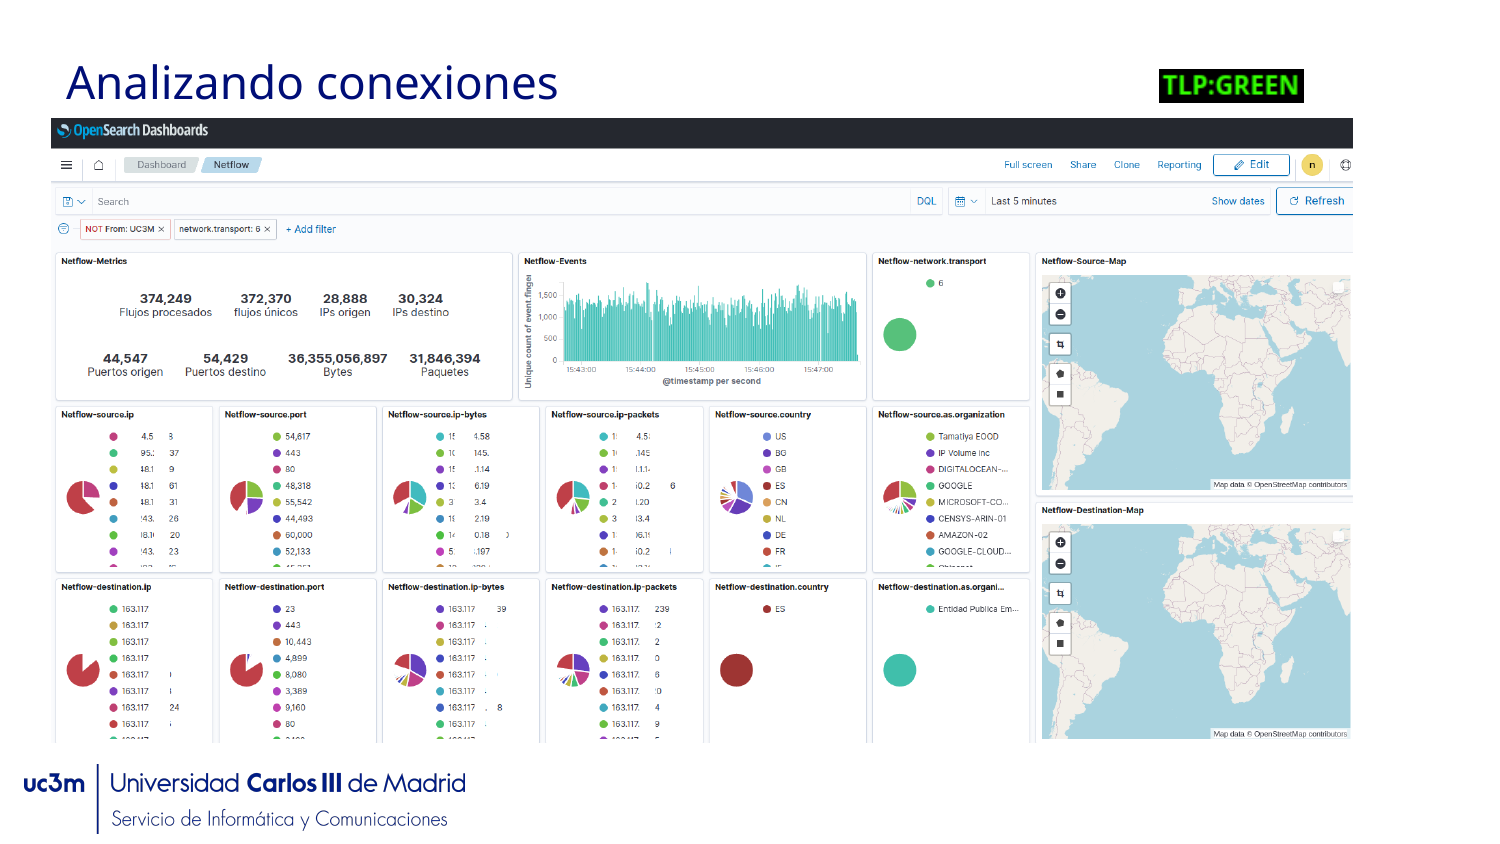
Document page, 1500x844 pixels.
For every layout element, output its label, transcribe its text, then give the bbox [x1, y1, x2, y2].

picture [24, 764, 465, 834]
picture [1159, 69, 1304, 103]
title Analizando conexiones [51, 38, 1449, 133]
picture [50, 118, 1353, 744]
